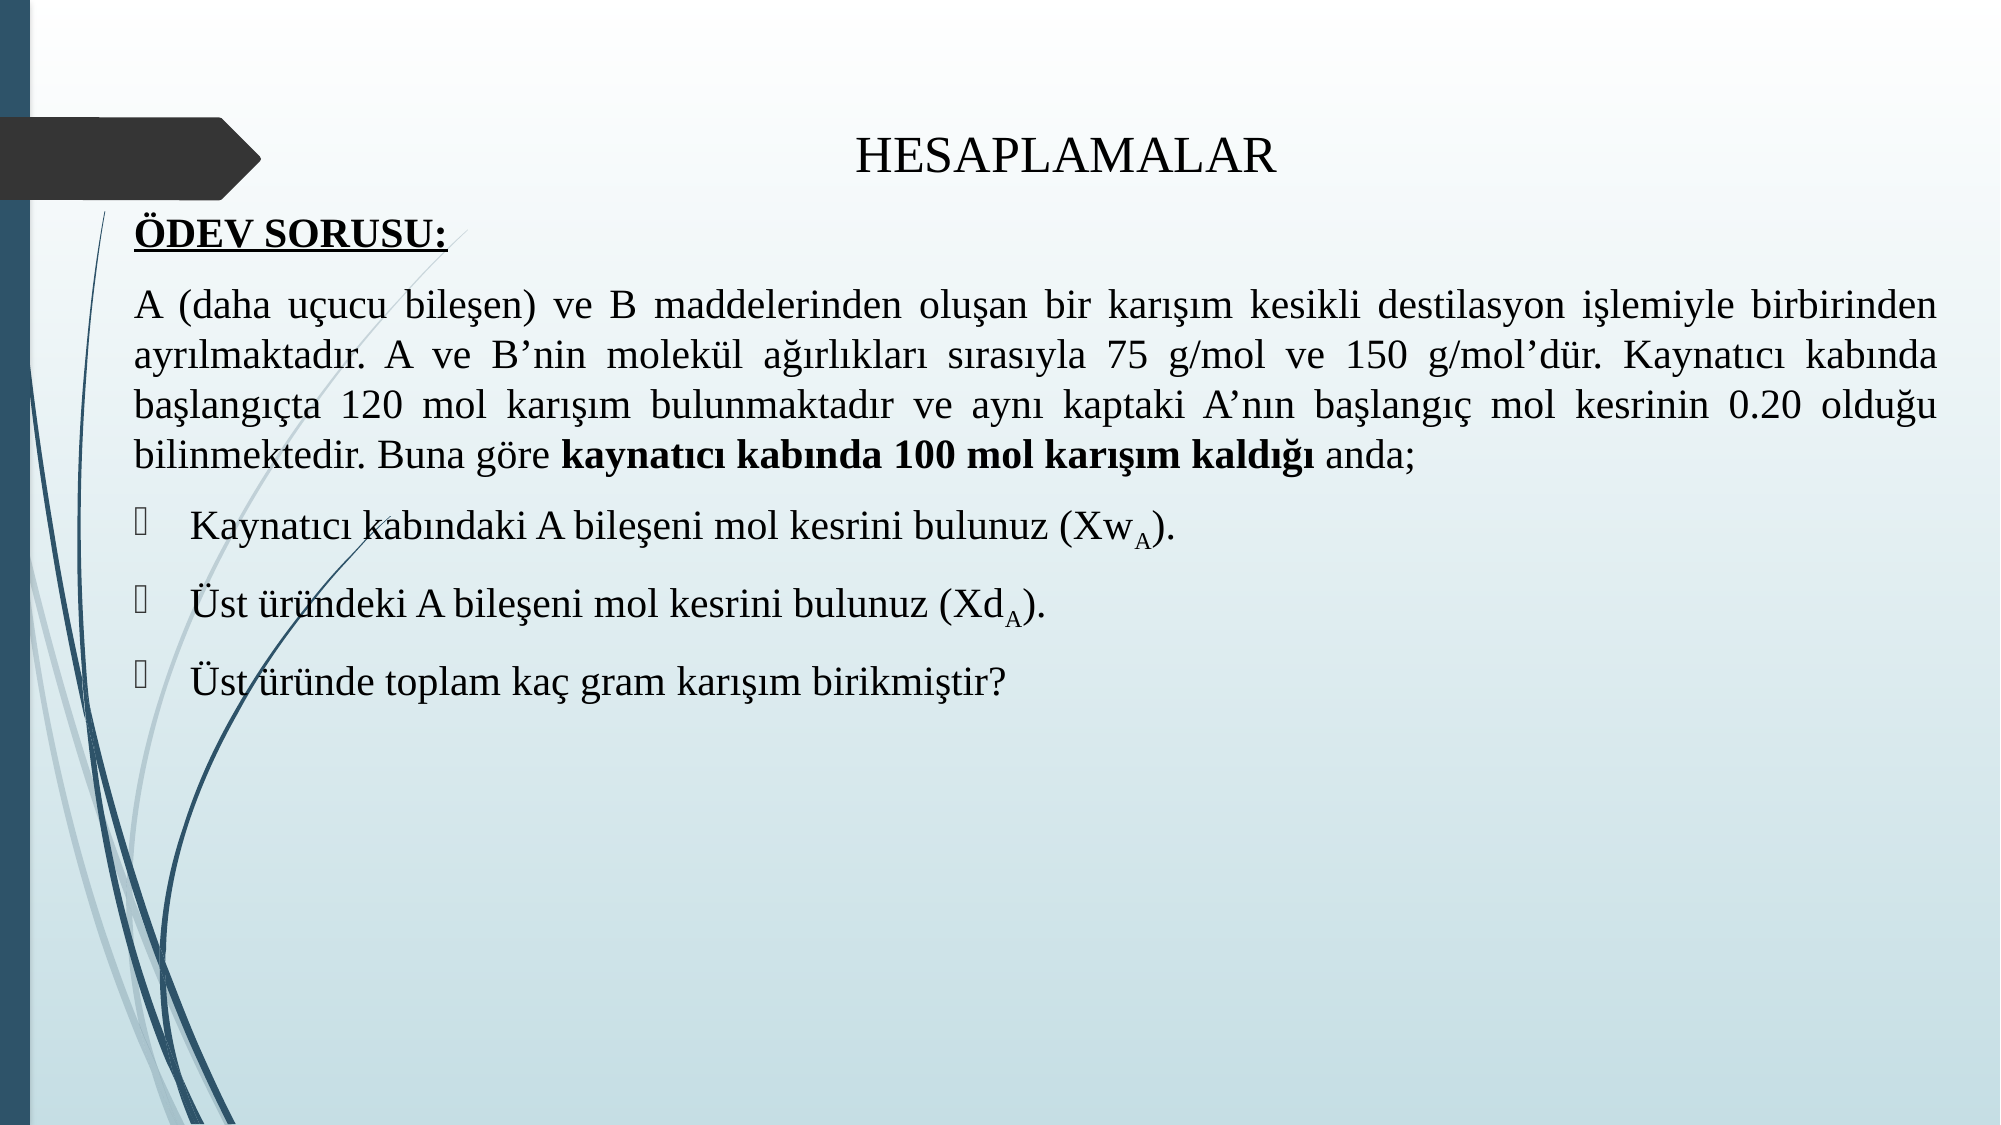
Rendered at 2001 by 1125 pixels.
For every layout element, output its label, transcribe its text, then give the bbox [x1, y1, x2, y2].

list ÖDEV SORUSU: A (daha uçucu bileşen) ve B maddelerinden oluşan bir karışım kesikli destilasyon işlemiyle birbirinden ayrılmaktadır. A ve B’nin molekül ağırlıkları sırasıyla 75 g/mol ve 150 g/mol’dür. Kaynatıcı kabında başlangıçta 120 mol karışım bulunmaktadır ve aynı kaptaki A’nın başlangıç mol kesrinin 0.20 olduğu bilinmektedir. Buna göre kaynatıcı kabında 100 mol karışım kaldığı anda; Kaynatıcı kabındaki A bileşeni mol kesrini bulunuz (XwA). Üst üründeki A bileşeni mol kesrini bulunuz (XdA). Üst üründe toplam kaç gram karışım birikmiştir? [118, 197, 1955, 953]
title HESAPLAMALAR [335, 112, 1798, 197]
